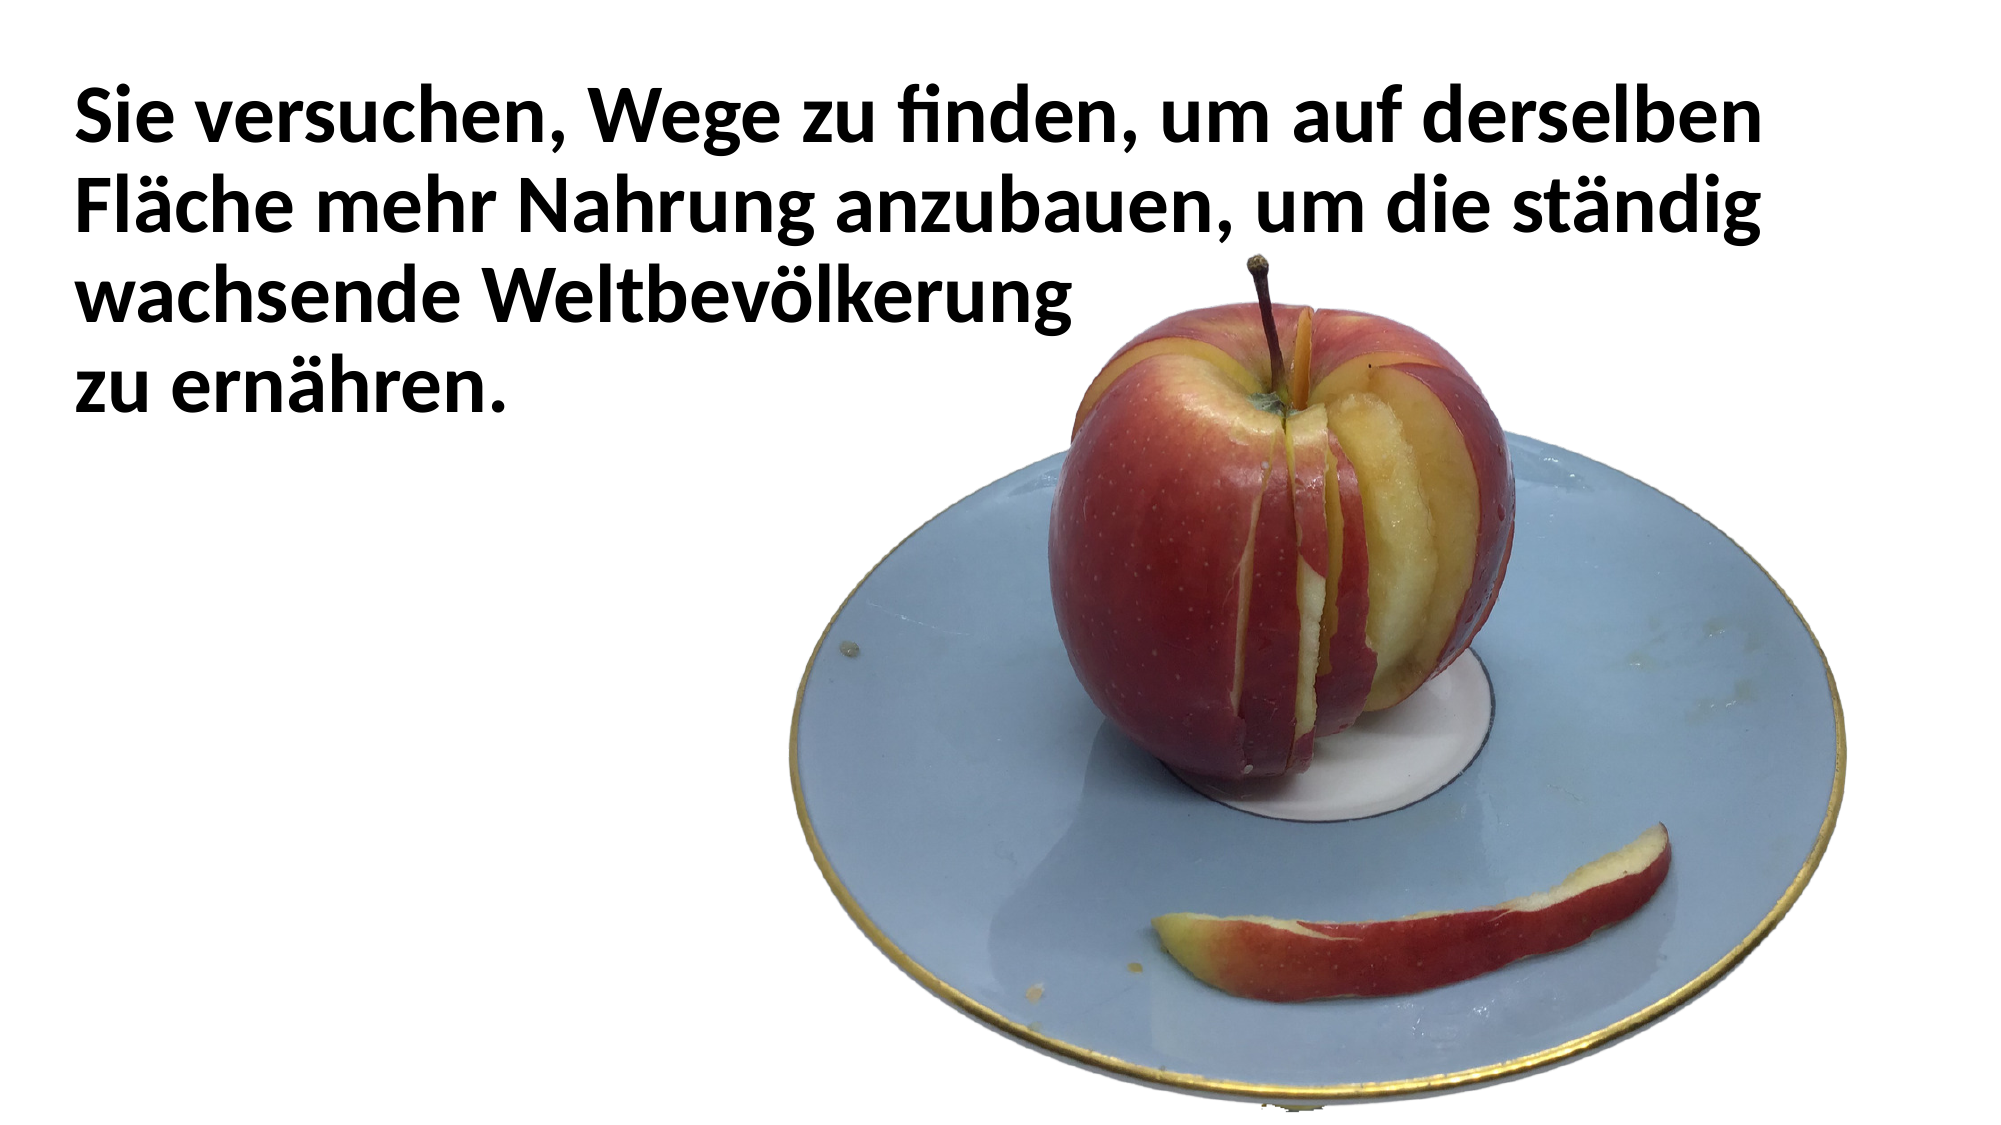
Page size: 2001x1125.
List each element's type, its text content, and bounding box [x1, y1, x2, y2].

text_box Sie versuchen, Wege zu finden, um auf derselben Fläche mehr Nahrung anzubauen, um die ständig wachsende Weltbevölkerung zu ernähren. [59, 58, 1853, 438]
picture [780, 223, 1853, 1125]
